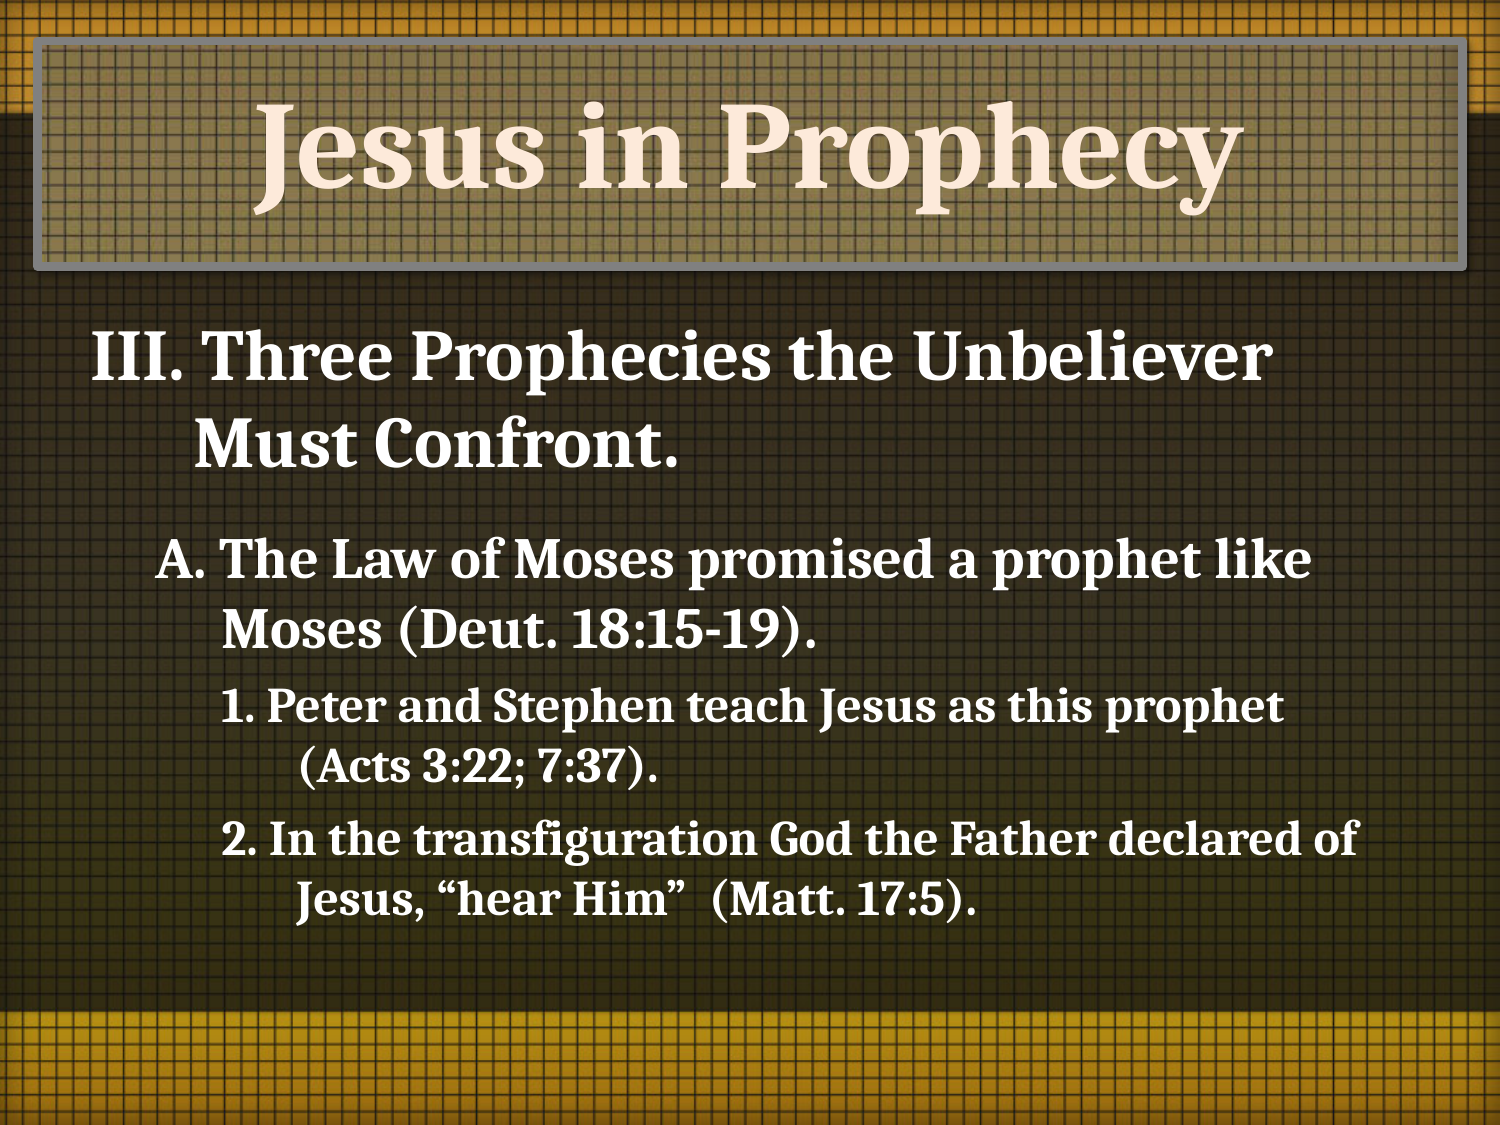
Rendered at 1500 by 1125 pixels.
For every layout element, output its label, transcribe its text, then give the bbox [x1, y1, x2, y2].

title Jesus in Prophecy [75, 45, 1425, 233]
picture [0, 0, 1500, 1125]
list III. Three Prophecies the Unbeliever Must Confront. A. The Law of Moses promised a prophet like Moses (Deut. 18:15-19). 1. Peter and Stephen teach Jesus as this prophet (Acts 3:22; 7:37). 2. In the transfiguration God the Father declared of Jesus, “hear Him” (Matt. 17:5). [75, 299, 1425, 1005]
